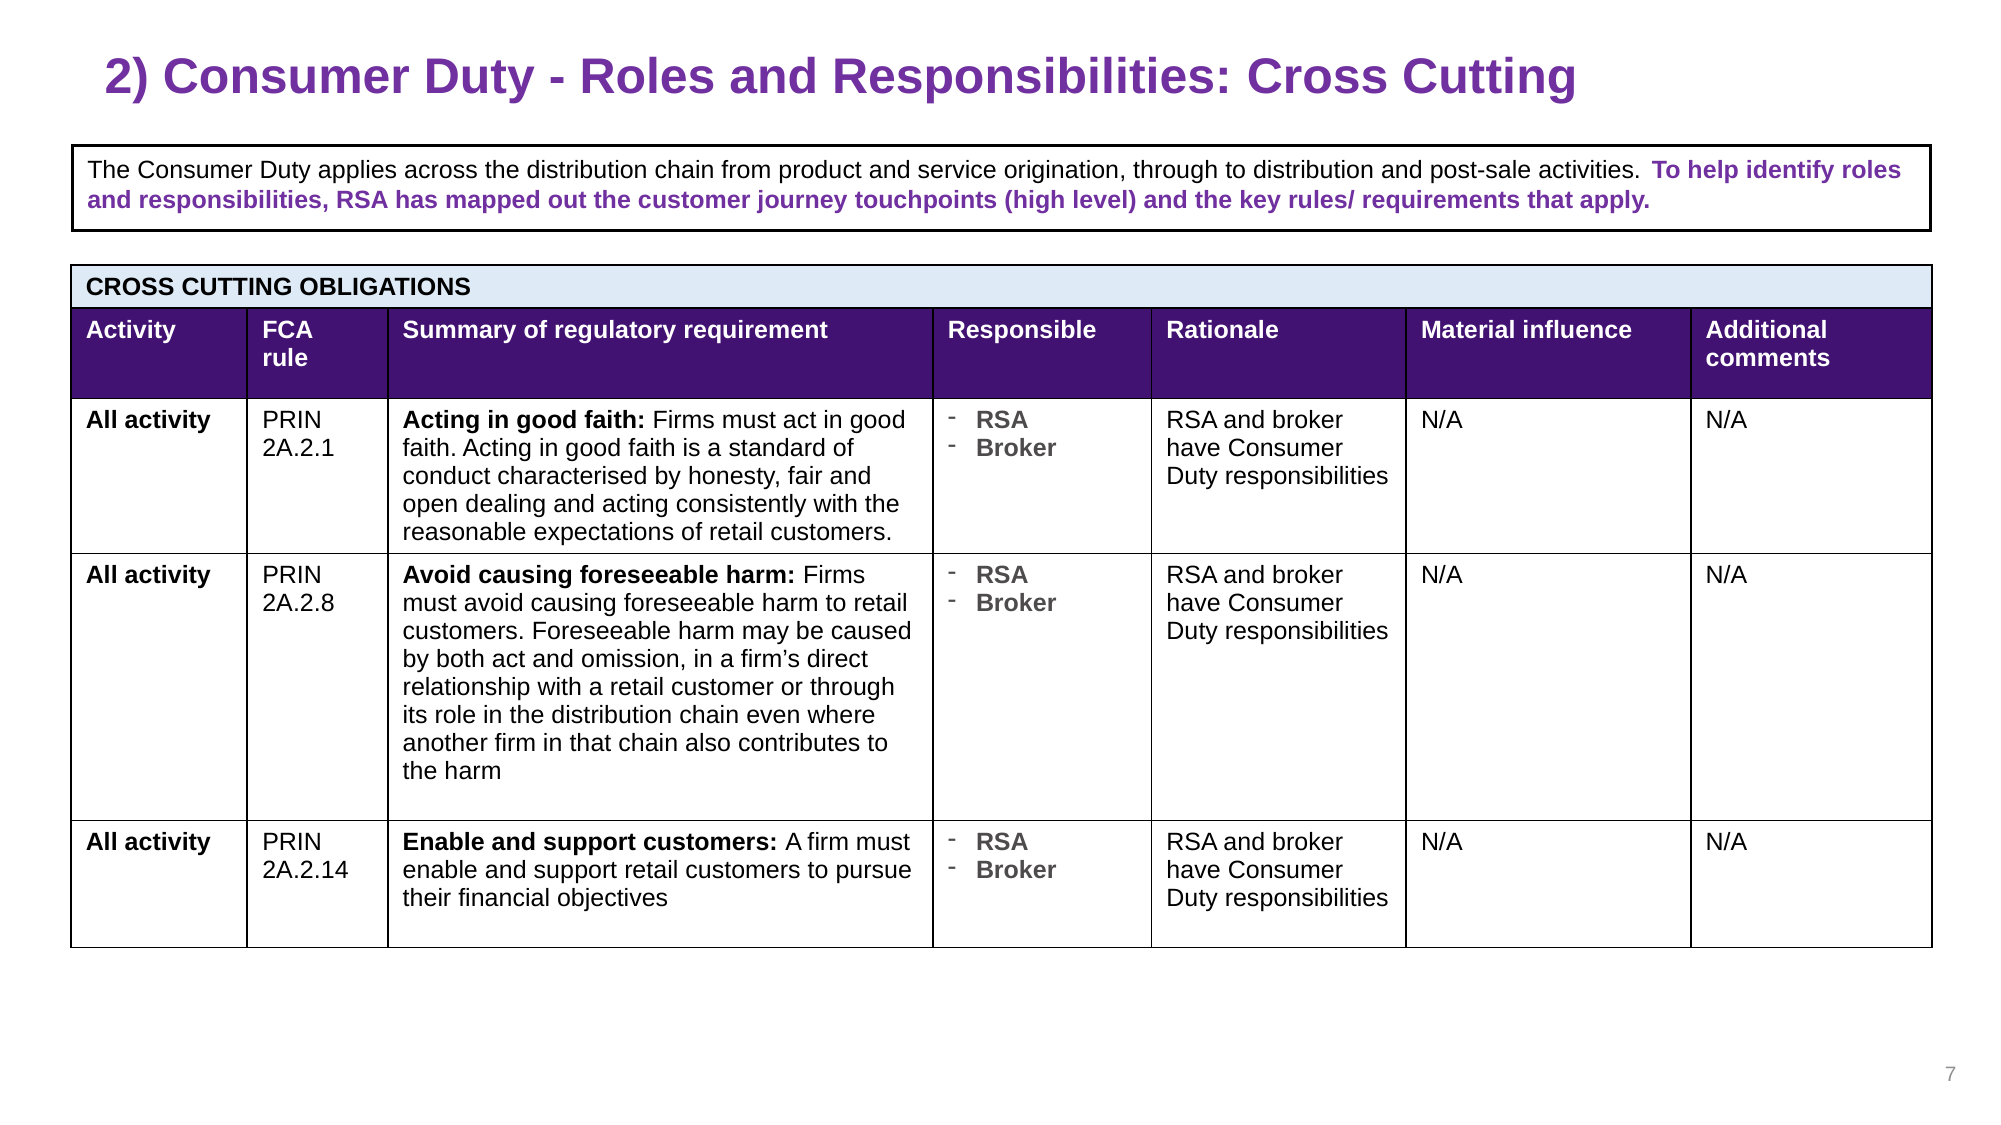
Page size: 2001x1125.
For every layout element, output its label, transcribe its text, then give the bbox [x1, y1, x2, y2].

slide_number 7 [1507, 1042, 1975, 1103]
table_cell Avoid causing foreseeable harm: Firms must avoid causing foreseeable harm to retail customers. Foreseeable harm may be caused by both act and omission, in a firm’s direct relationship with a retail customer or through its role in the distribution chain even where another firm in that chain also contributes to the harm [389, 554, 932, 820]
table_cell RSA Broker [934, 821, 1151, 947]
table_cell Activity [72, 309, 246, 398]
table_cell All activity [72, 821, 246, 947]
table_cell PRIN 2A.2.14 [248, 821, 387, 947]
table_cell All activity [72, 399, 246, 553]
table_cell PRIN 2A.2.8 [248, 554, 387, 820]
title 2) Consumer Duty - Roles and Responsibilities: Cross Cutting [0, 42, 1724, 112]
table_cell N/A [1692, 399, 1931, 553]
table_cell Acting in good faith: Firms must act in good faith. Acting in good faith is a standard of conduct characterised by honesty, fair and open dealing and acting consistently with the reasonable expectations of retail customers. [389, 399, 932, 553]
table_cell Material influence [1407, 309, 1690, 398]
table_cell N/A [1692, 554, 1931, 820]
table_cell Summary of regulatory requirement [389, 309, 932, 398]
table_cell RSA and broker have Consumer Duty responsibilities [1152, 554, 1405, 820]
table_cell Responsible [934, 309, 1151, 398]
table_cell Enable and support customers: A firm must enable and support retail customers to pursue their financial objectives [389, 821, 932, 947]
table_header CROSS CUTTING OBLIGATIONS [72, 266, 1931, 307]
table_cell Rationale [1152, 309, 1405, 398]
table_cell N/A [1407, 399, 1690, 553]
table_cell All activity [72, 554, 246, 820]
table_cell PRIN 2A.2.1 [248, 399, 387, 553]
table_cell Additional comments [1692, 309, 1931, 398]
table_cell RSA and broker have Consumer Duty responsibilities [1152, 399, 1405, 553]
table_cell N/A [1692, 821, 1931, 947]
table_cell N/A [1407, 554, 1690, 820]
table_cell RSA Broker [934, 399, 1151, 553]
table_cell RSA Broker [934, 554, 1151, 820]
table_cell FCA rule [248, 309, 387, 398]
text_box The Consumer Duty applies across the distribution chain from product and service origination, through to distribution and post-sale activities. To help identify roles and responsibilities, RSA has mapped out the customer journey touchpoints (high level) and the key rules/ requirements that apply. [71, 145, 1932, 231]
table_cell RSA and broker have Consumer Duty responsibilities [1152, 821, 1405, 947]
table_cell N/A [1407, 821, 1690, 947]
